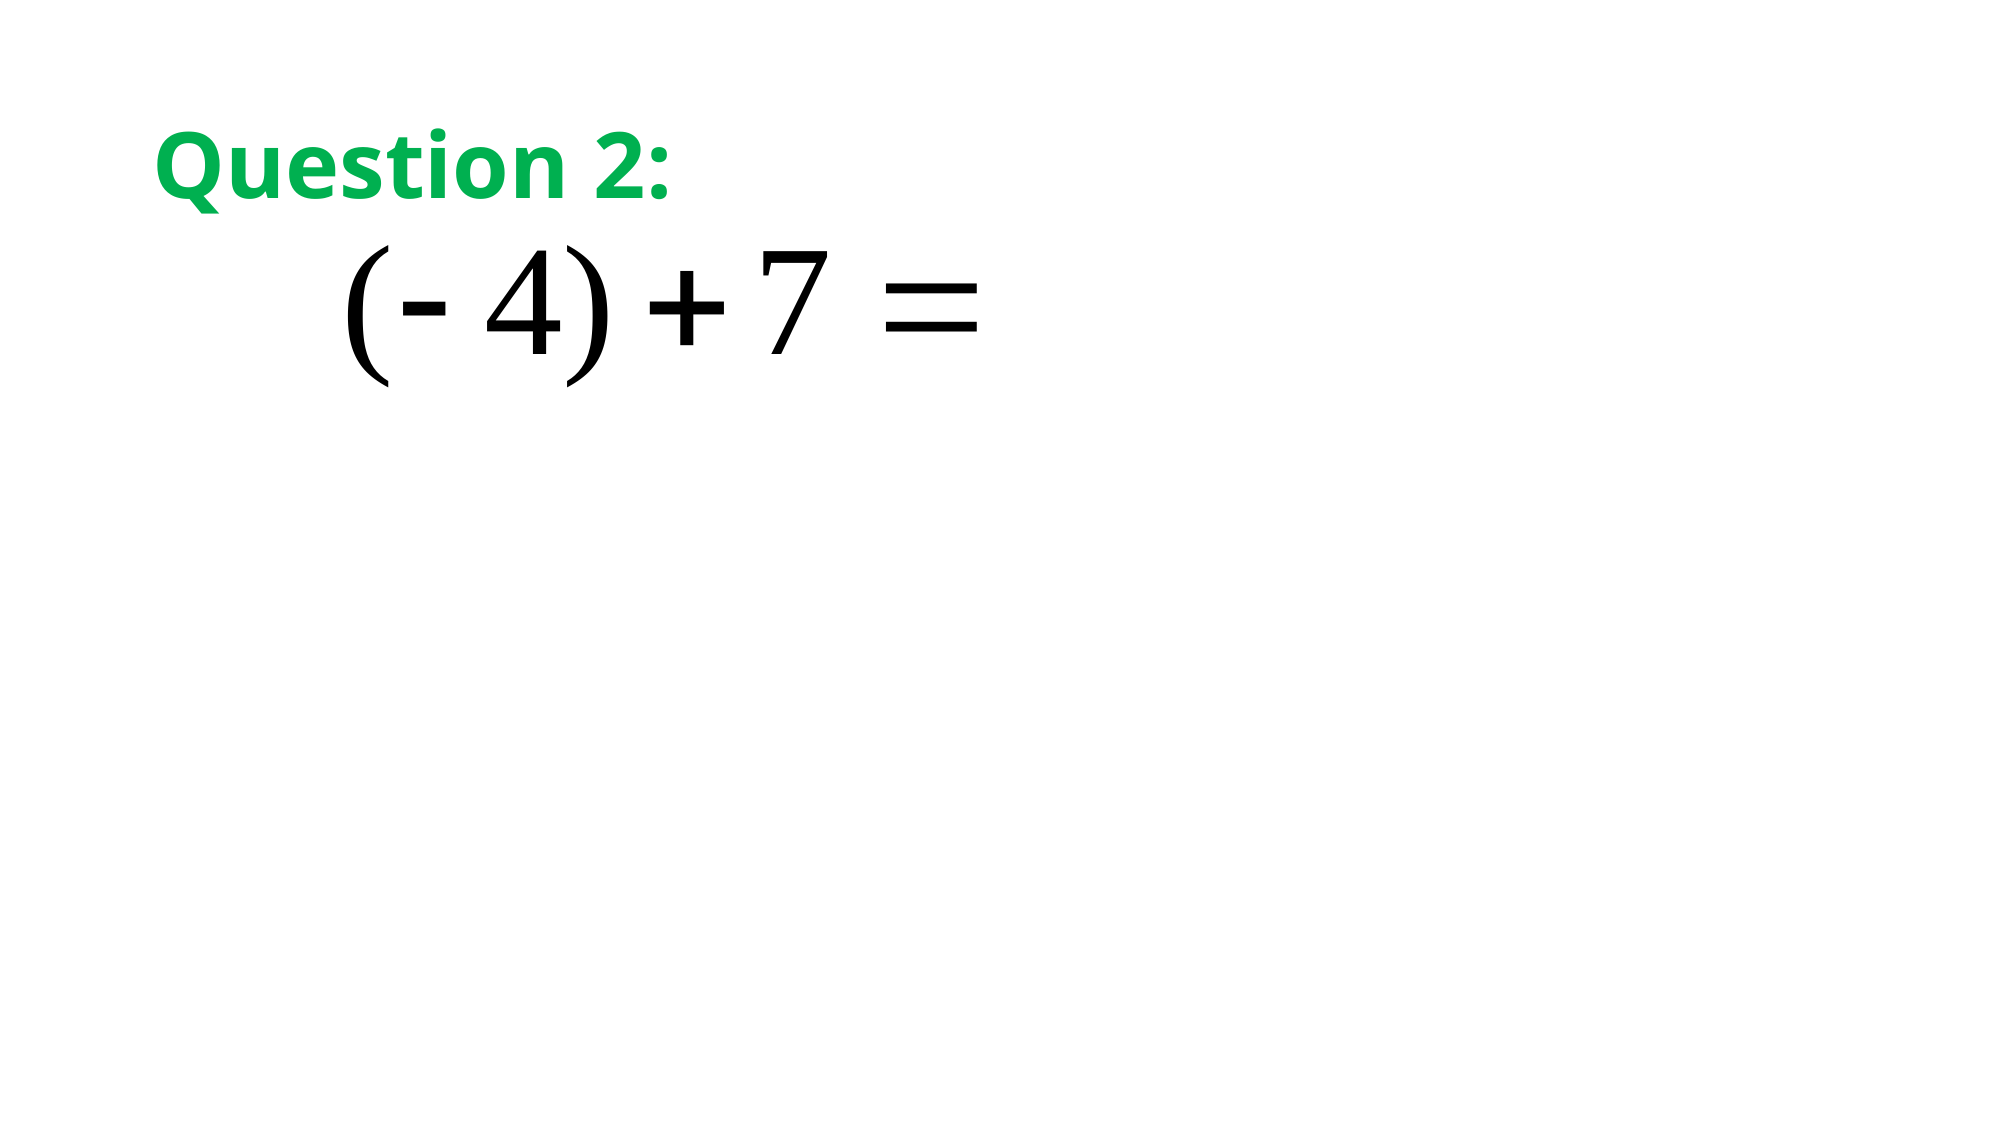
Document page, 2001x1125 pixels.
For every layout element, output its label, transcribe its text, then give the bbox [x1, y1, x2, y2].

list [320, 210, 989, 421]
title Question 2: [137, 59, 1863, 278]
